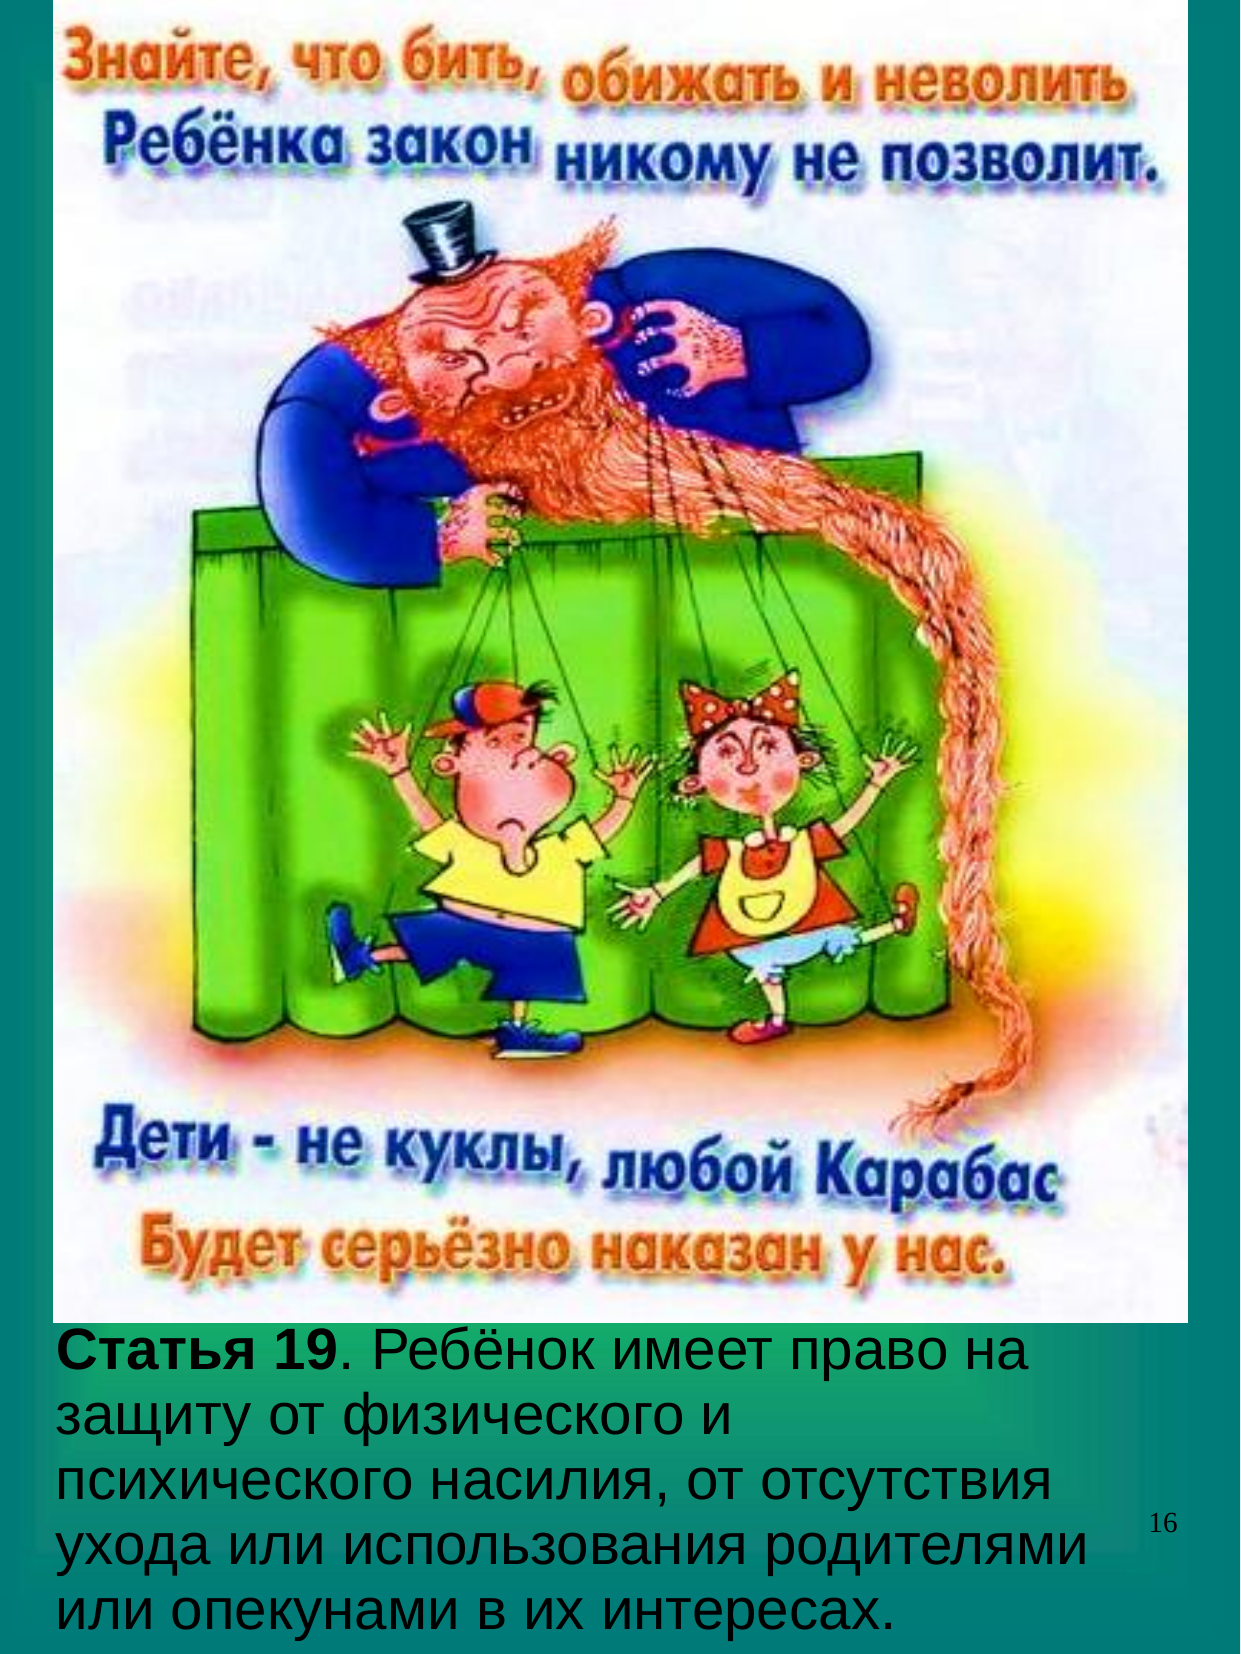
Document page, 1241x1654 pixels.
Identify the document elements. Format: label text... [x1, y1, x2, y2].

picture [0, 0, 1241, 1654]
slide_number 16 [1117, 1506, 1178, 1621]
text_box Статья 19. Ребёнок имеет право на защиту от физического и психического насилия, от отсутствия ухода или использования родителями или опекунами в их интересах. [41, 1309, 1117, 1650]
